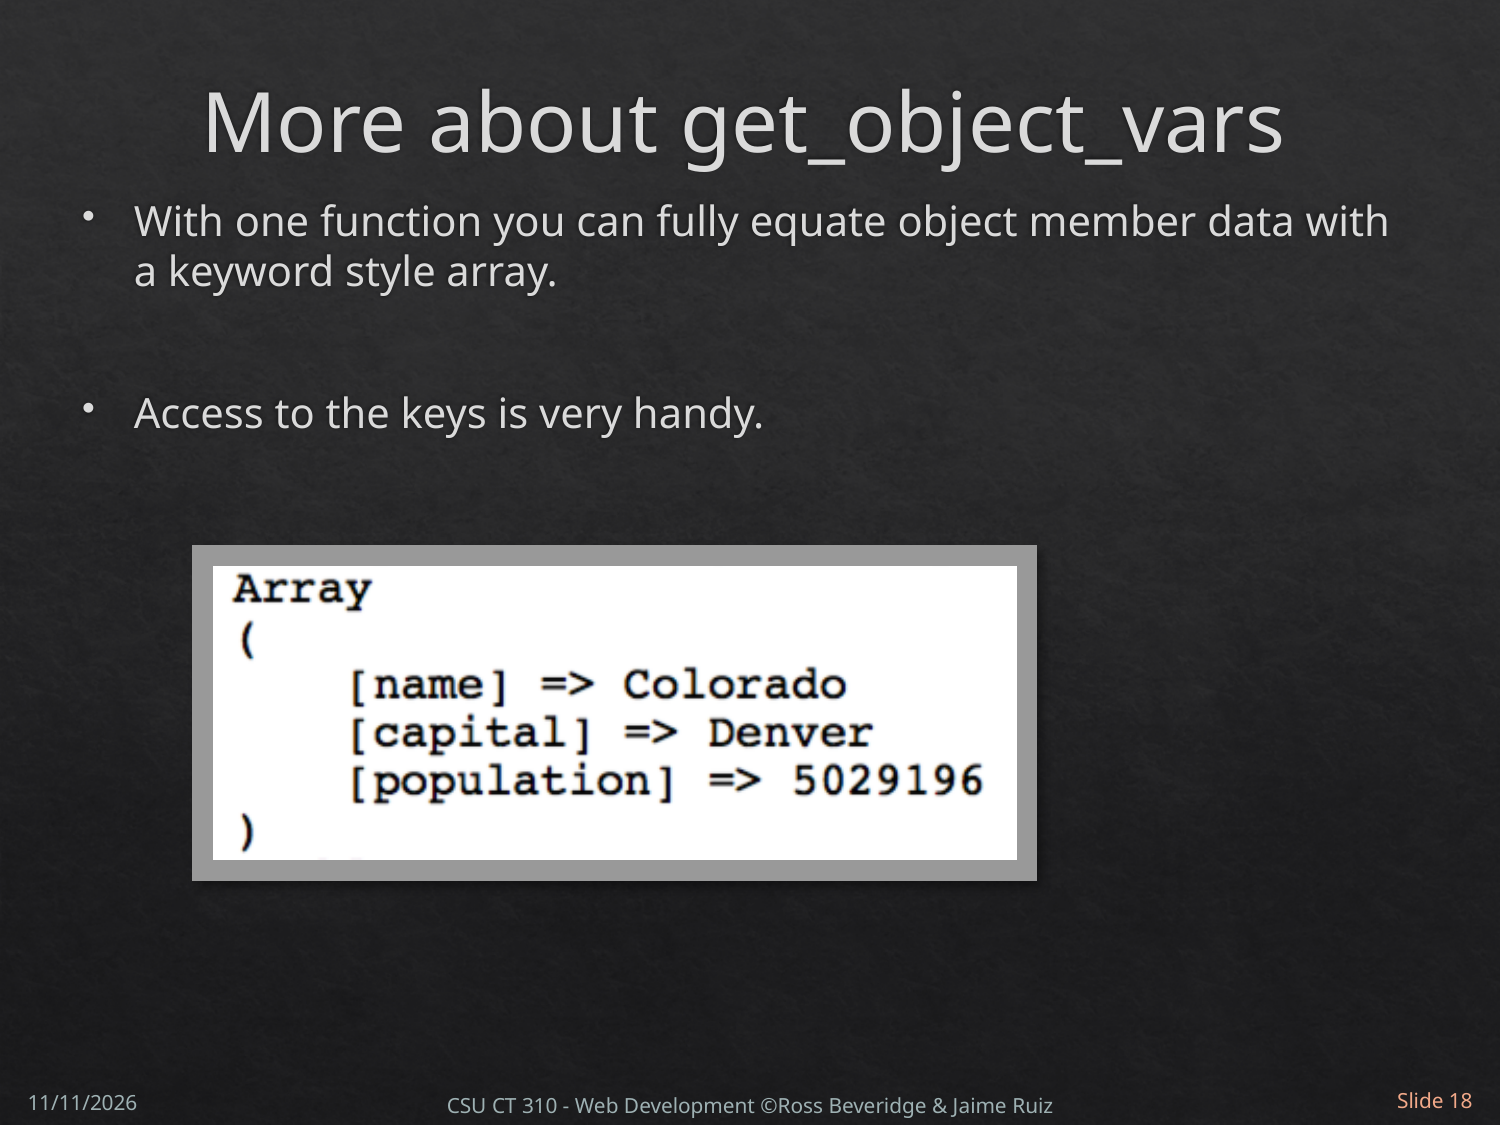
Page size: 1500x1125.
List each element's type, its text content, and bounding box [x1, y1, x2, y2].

slide_number Slide 18 [1325, 1065, 1488, 1124]
list With one function you can fully equate object member data with a keyword style array. Access to the keys is very handy. [62, 187, 1438, 925]
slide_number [12, 1065, 187, 1125]
footer CSU CT 310 - Web Development ©Ross Beveridge & Jaime Ruiz [187, 1065, 1313, 1125]
picture [212, 565, 1017, 860]
title More about get_object_vars [24, 24, 1463, 213]
